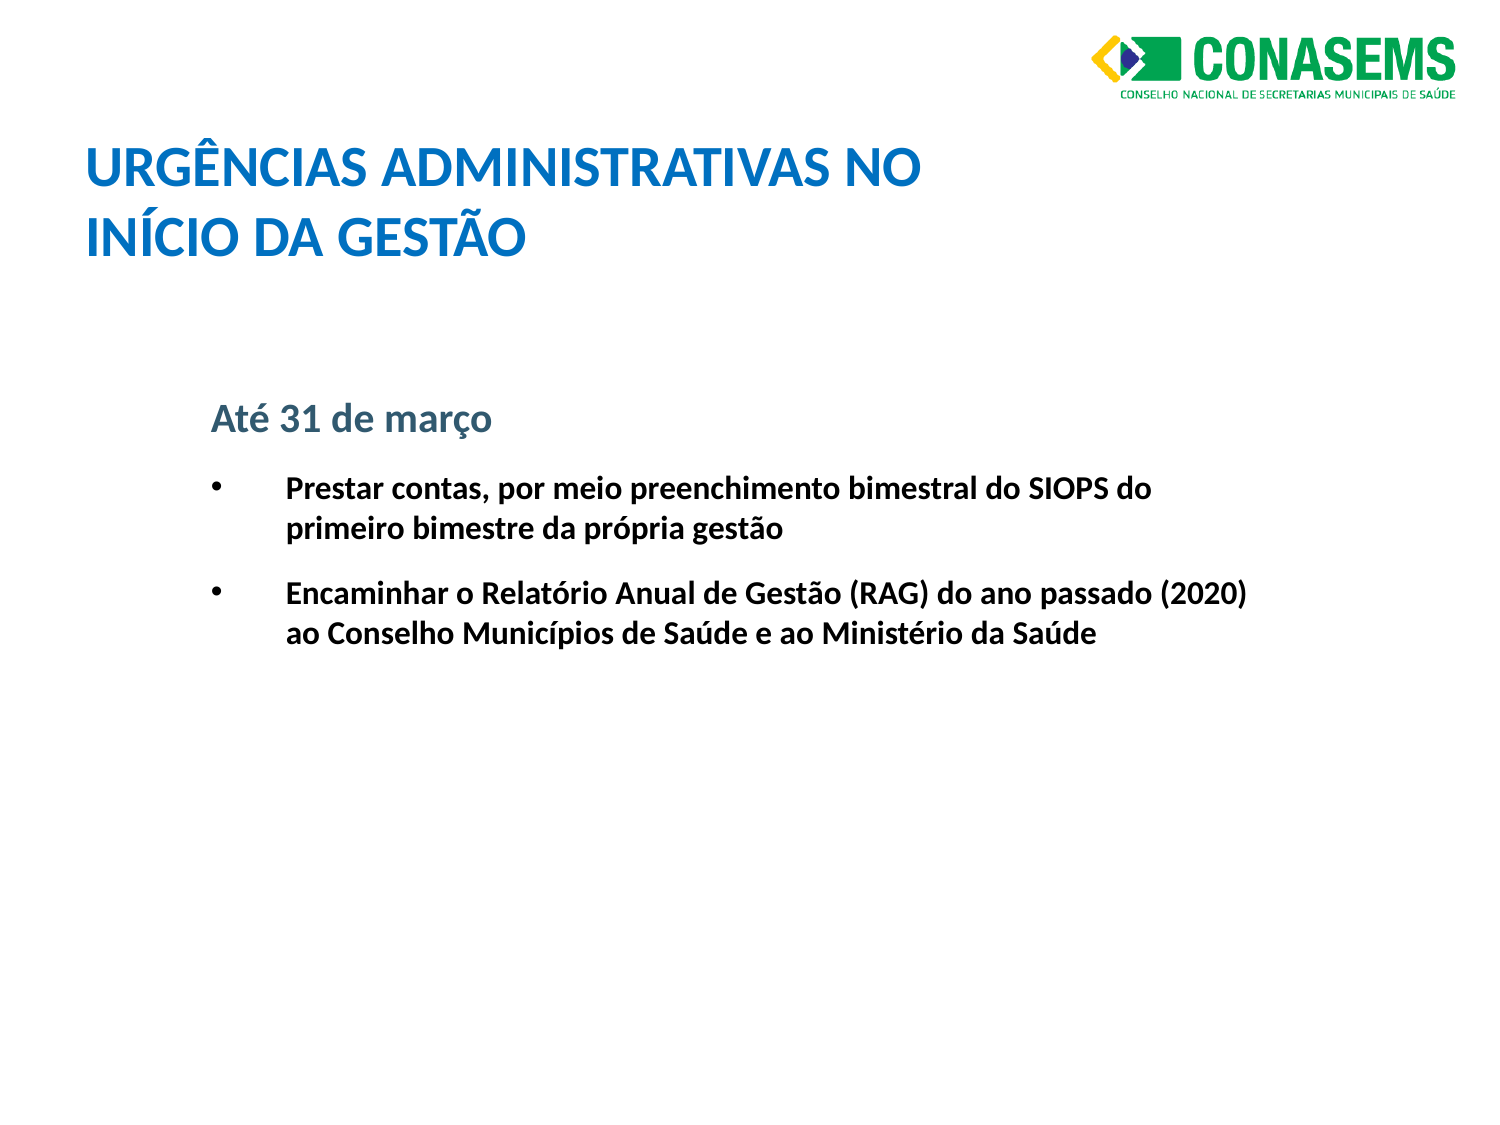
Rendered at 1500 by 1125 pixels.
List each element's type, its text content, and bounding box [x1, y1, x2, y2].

picture [1086, 29, 1472, 106]
text_box URGÊNCIAS ADMINISTRATIVAS NO INÍCIO DA GESTÃO [70, 120, 1064, 276]
text_box Até 31 de março Prestar contas, por meio preenchimento bimestral do SIOPS do primeiro bimestre da própria gestão Encaminhar o Relatório Anual de Gestão (RAG) do ano passado (2020) ao Conselho Municípios de Saúde e ao Ministério da Saúde [196, 336, 1294, 729]
